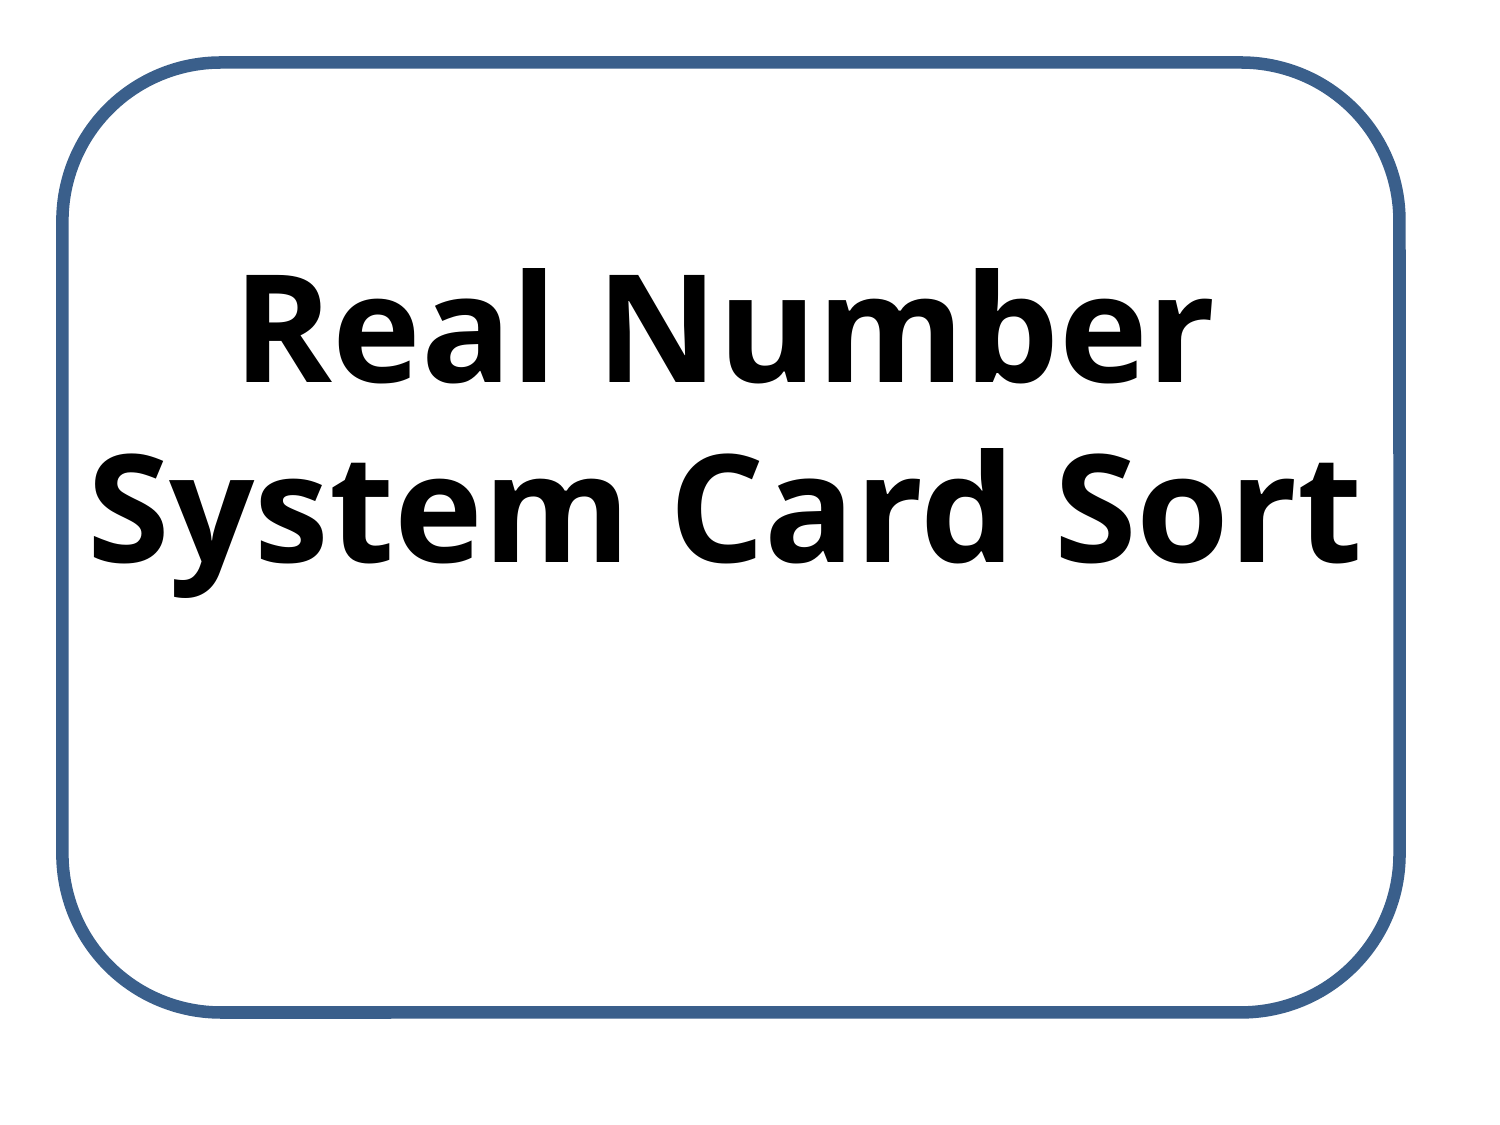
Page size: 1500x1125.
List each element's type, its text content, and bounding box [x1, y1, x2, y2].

text_box [60, 60, 1402, 1015]
title Real Number System Card Sort [62, 337, 1388, 488]
